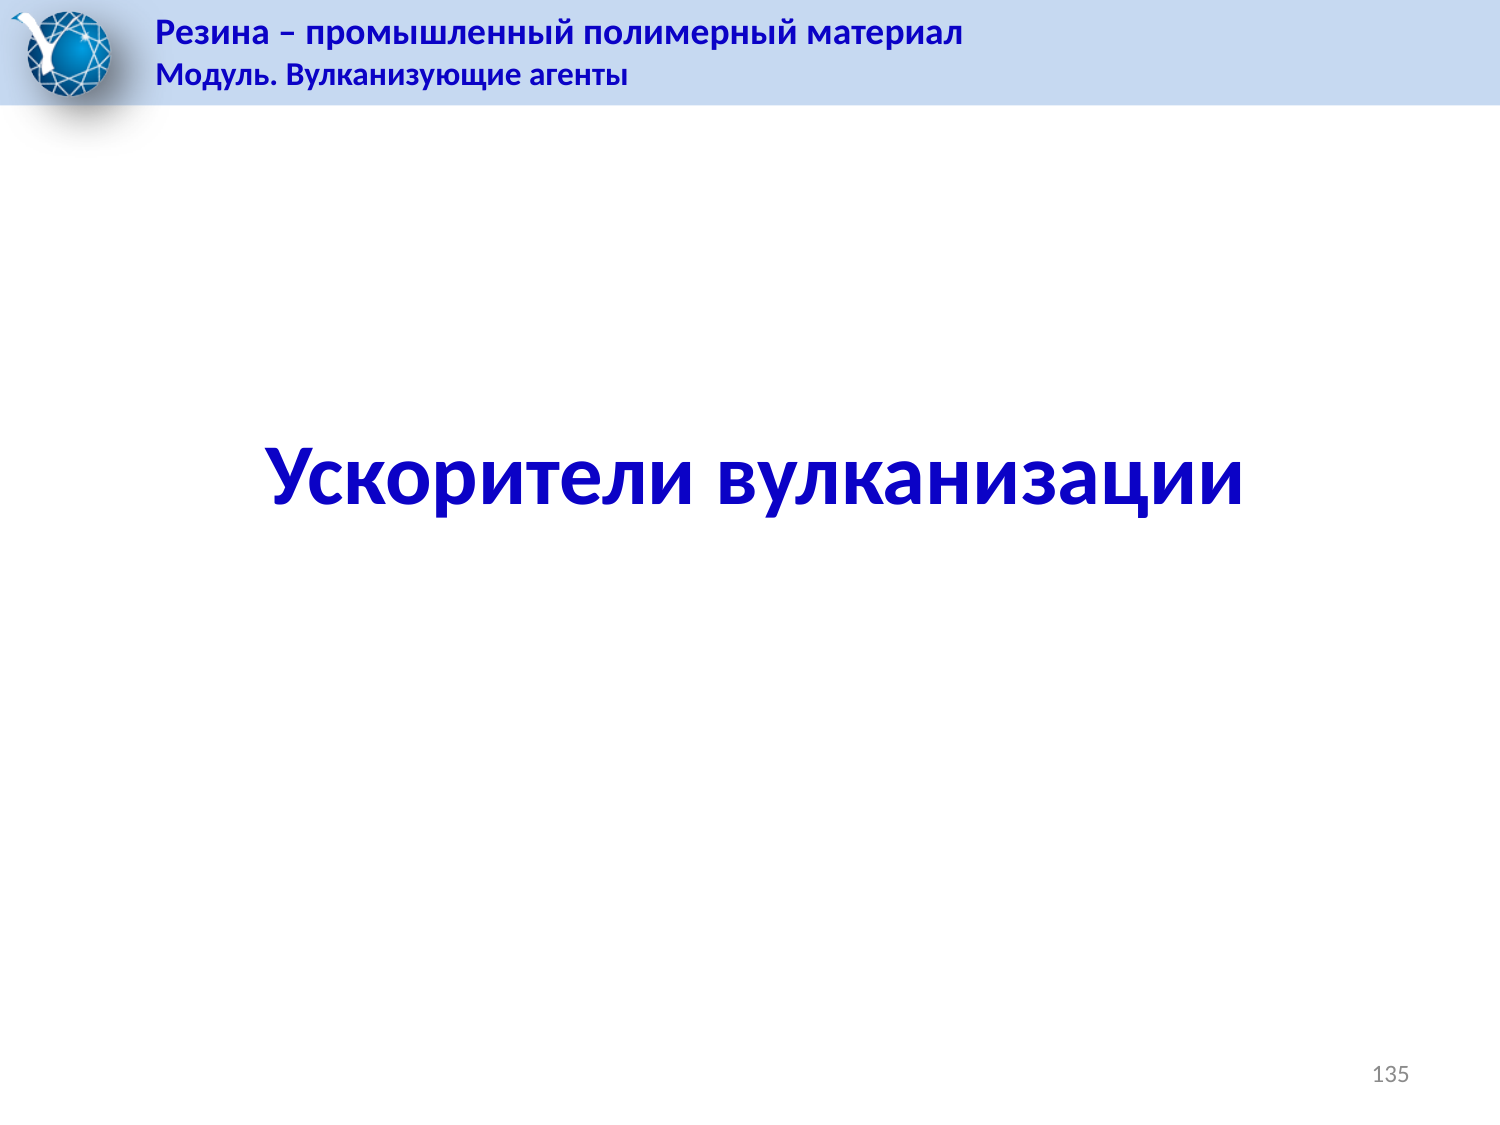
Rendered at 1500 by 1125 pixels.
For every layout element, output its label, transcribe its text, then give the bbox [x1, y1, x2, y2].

slide_number 135 [1074, 1042, 1425, 1103]
title Ускорители вулканизации [93, 410, 1418, 598]
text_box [0, 0, 1500, 106]
